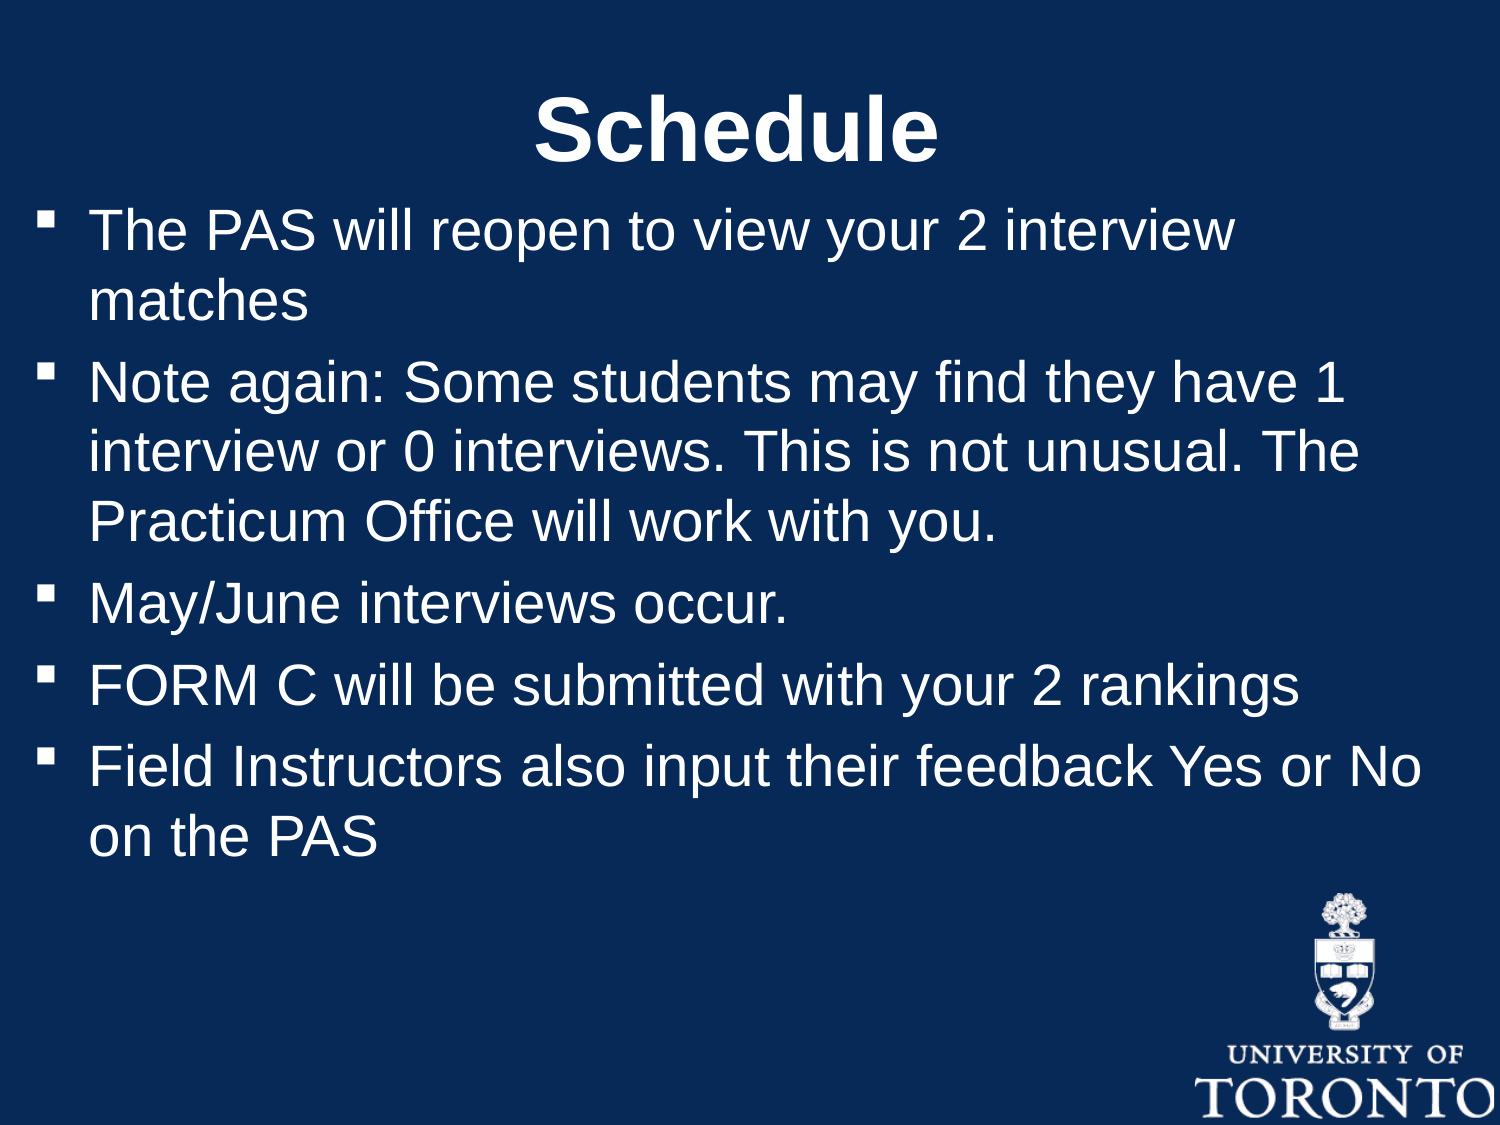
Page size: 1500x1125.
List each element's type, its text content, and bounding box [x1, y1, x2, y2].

list The PAS will reopen to view your 2 interview matches Note again: Some students may find they have 1 interview or 0 interviews. This is not unusual. The Practicum Office will work with you. May/June interviews occur. FORM C will be submitted with your 2 rankings Field Instructors also input their feedback Yes or No on the PAS [17, 184, 1459, 863]
title Schedule [29, 30, 1471, 219]
